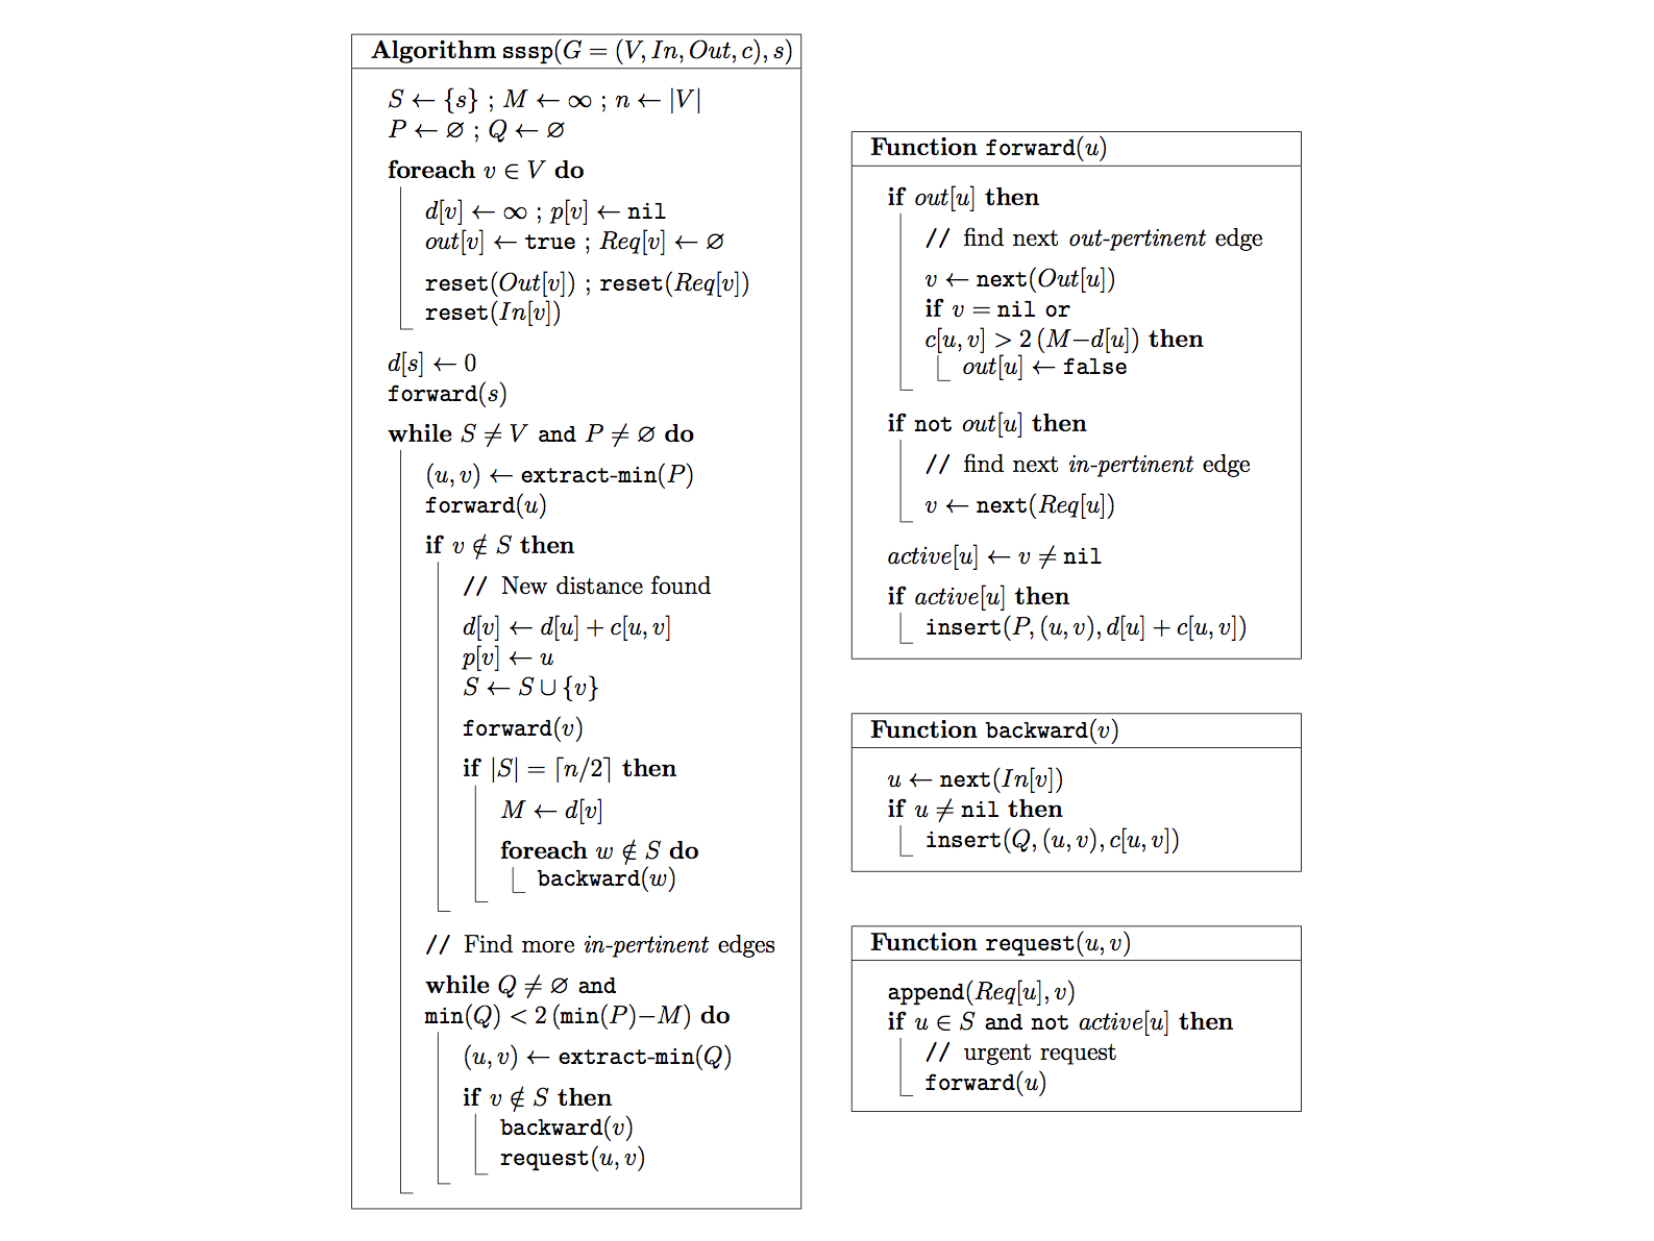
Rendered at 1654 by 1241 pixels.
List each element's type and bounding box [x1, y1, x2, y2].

picture [347, 28, 1307, 1212]
